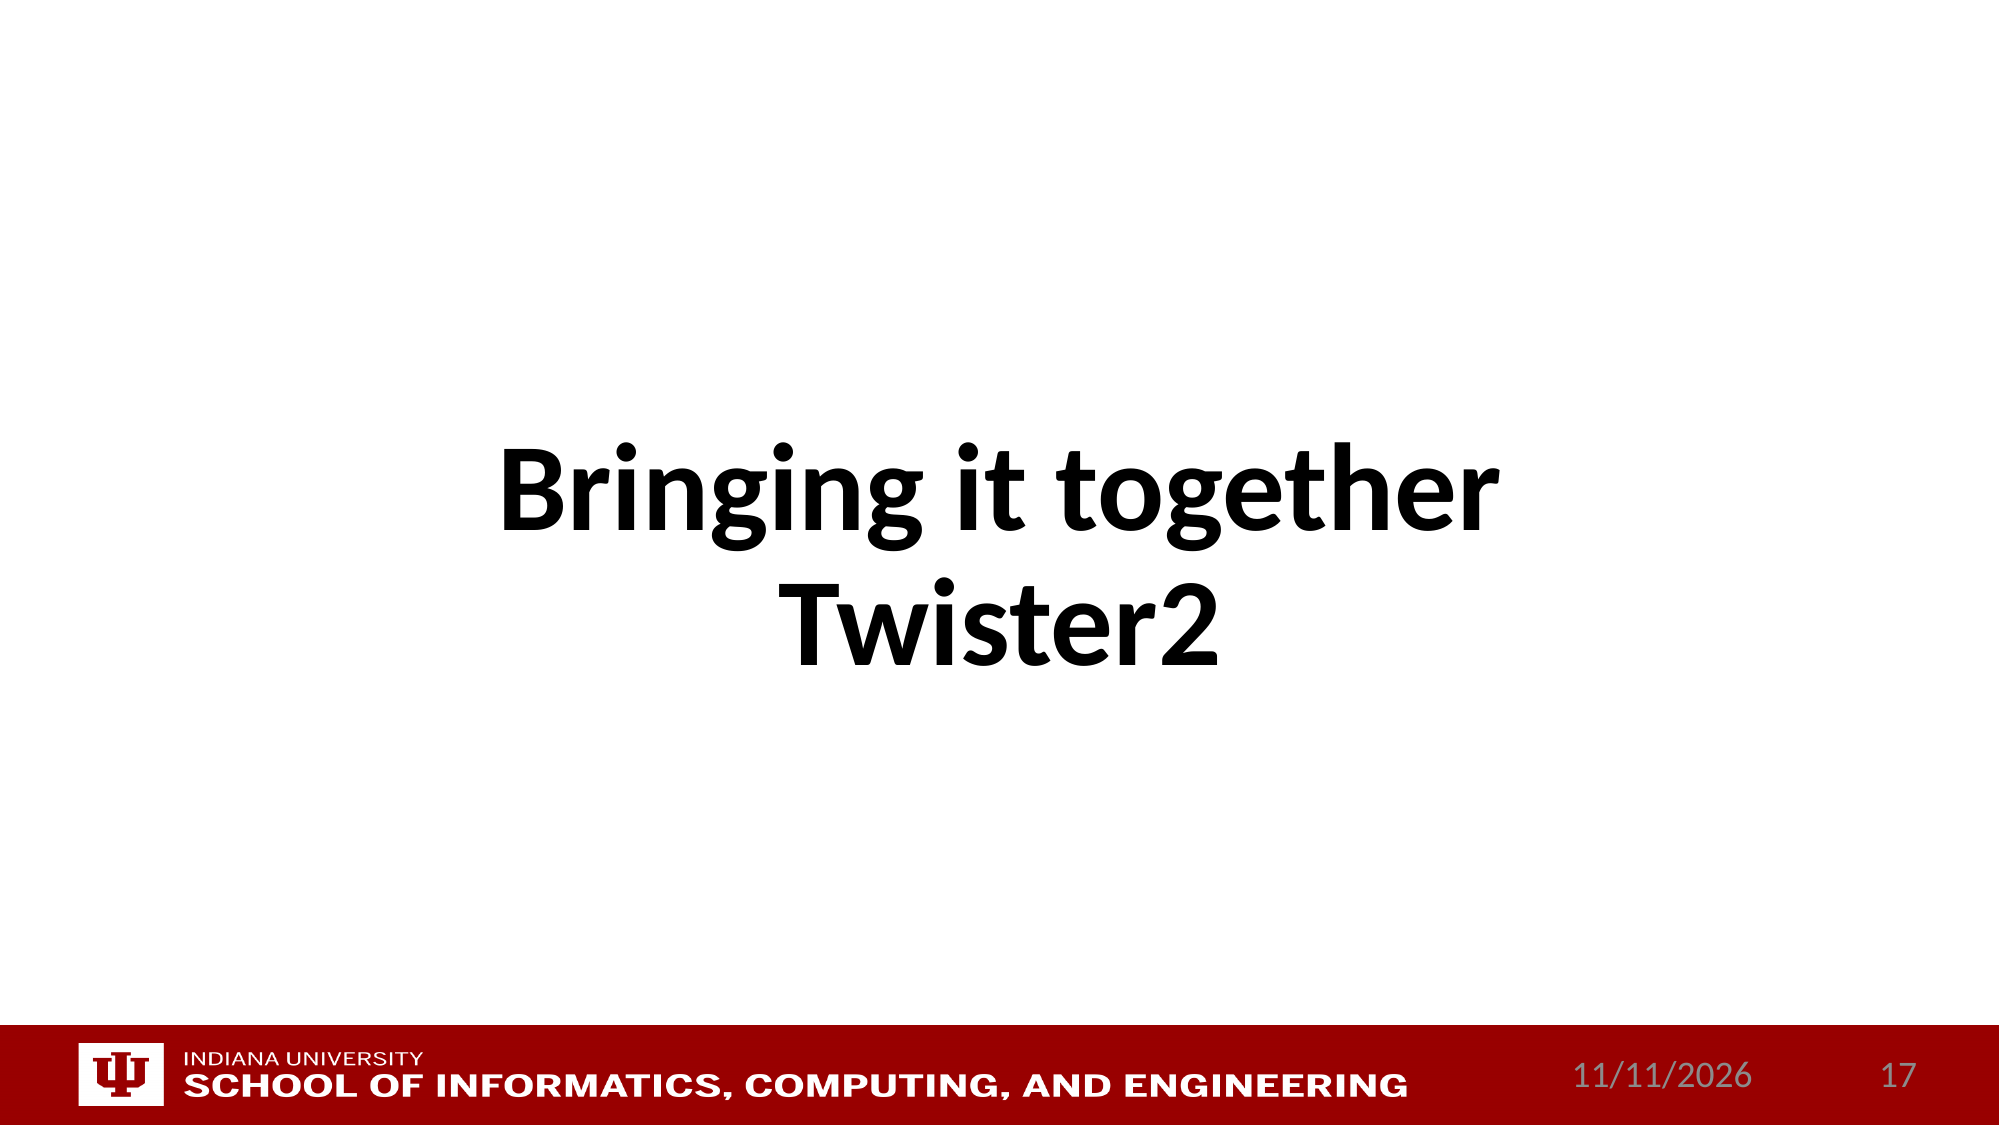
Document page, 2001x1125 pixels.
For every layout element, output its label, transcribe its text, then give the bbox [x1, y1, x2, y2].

slide_number 17 [1754, 1042, 1932, 1103]
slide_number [1556, 1042, 1754, 1103]
title Bringing it together Twister2 [137, 232, 1863, 701]
picture [0, 1025, 1999, 1125]
